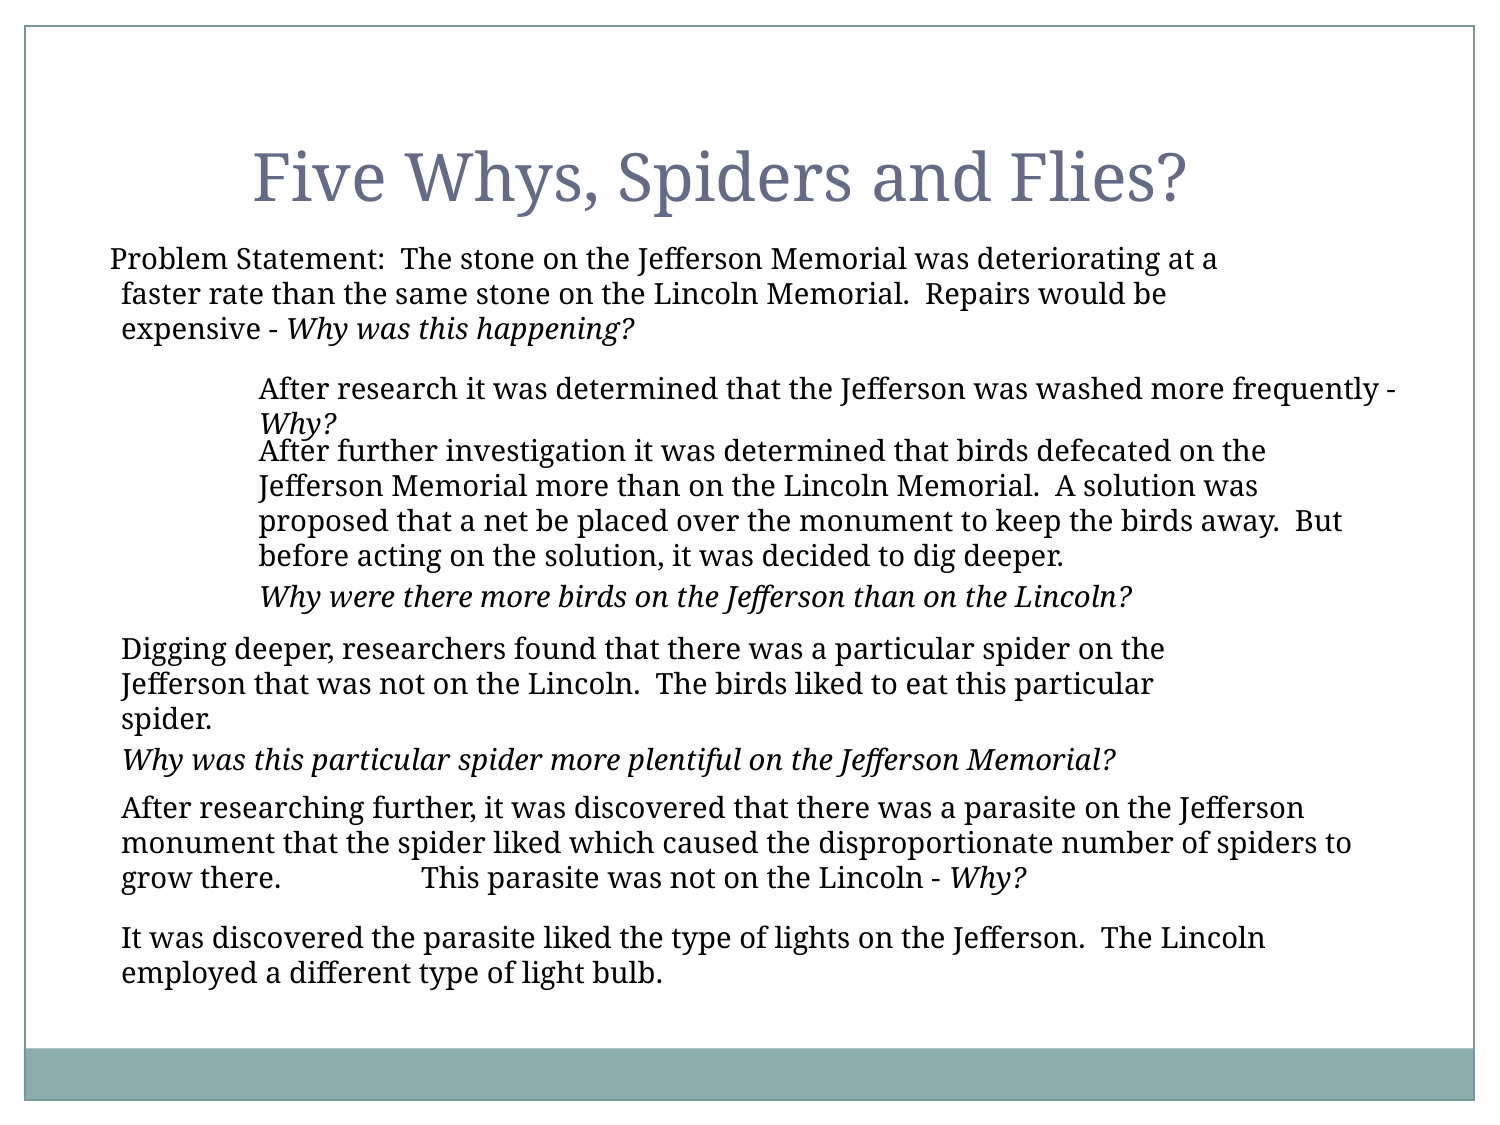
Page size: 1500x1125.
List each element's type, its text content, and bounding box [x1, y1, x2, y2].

text_box Digging deeper, researchers found that there was a particular spider on the Jefferson that was not on the Lincoln. The birds liked to eat this particular spider. Why was this particular spider more plentiful on the Jefferson Memorial? [49, 623, 1254, 787]
text_box After researching further, it was discovered that there was a parasite on the Jefferson monument that the spider liked which caused the disproportionate number of spiders to grow there. This parasite was not on the Lincoln - Why? [49, 781, 1400, 912]
text_box After further investigation it was determined that birds defecated on the Jefferson Memorial more than on the Lincoln Memorial. A solution was proposed that a net be placed over the monument to keep the birds away. But before acting on the solution, it was decided to dig deeper. Why were there more birds on the Jefferson than on the Lincoln? [187, 425, 1392, 614]
text_box Five Whys, Spiders and Flies? [237, 127, 1238, 303]
text_box Problem Statement: The stone on the Jefferson Memorial was deteriorating at a faster rate than the same stone on the Lincoln Memorial. Repairs would be expensive - Why was this happening? [49, 233, 1254, 510]
text_box After research it was determined that the Jefferson was washed more frequently - Why? [187, 363, 1467, 539]
text_box It was discovered the parasite liked the type of lights on the Jefferson. The Lincoln employed a different type of light bulb. [49, 912, 1400, 1125]
